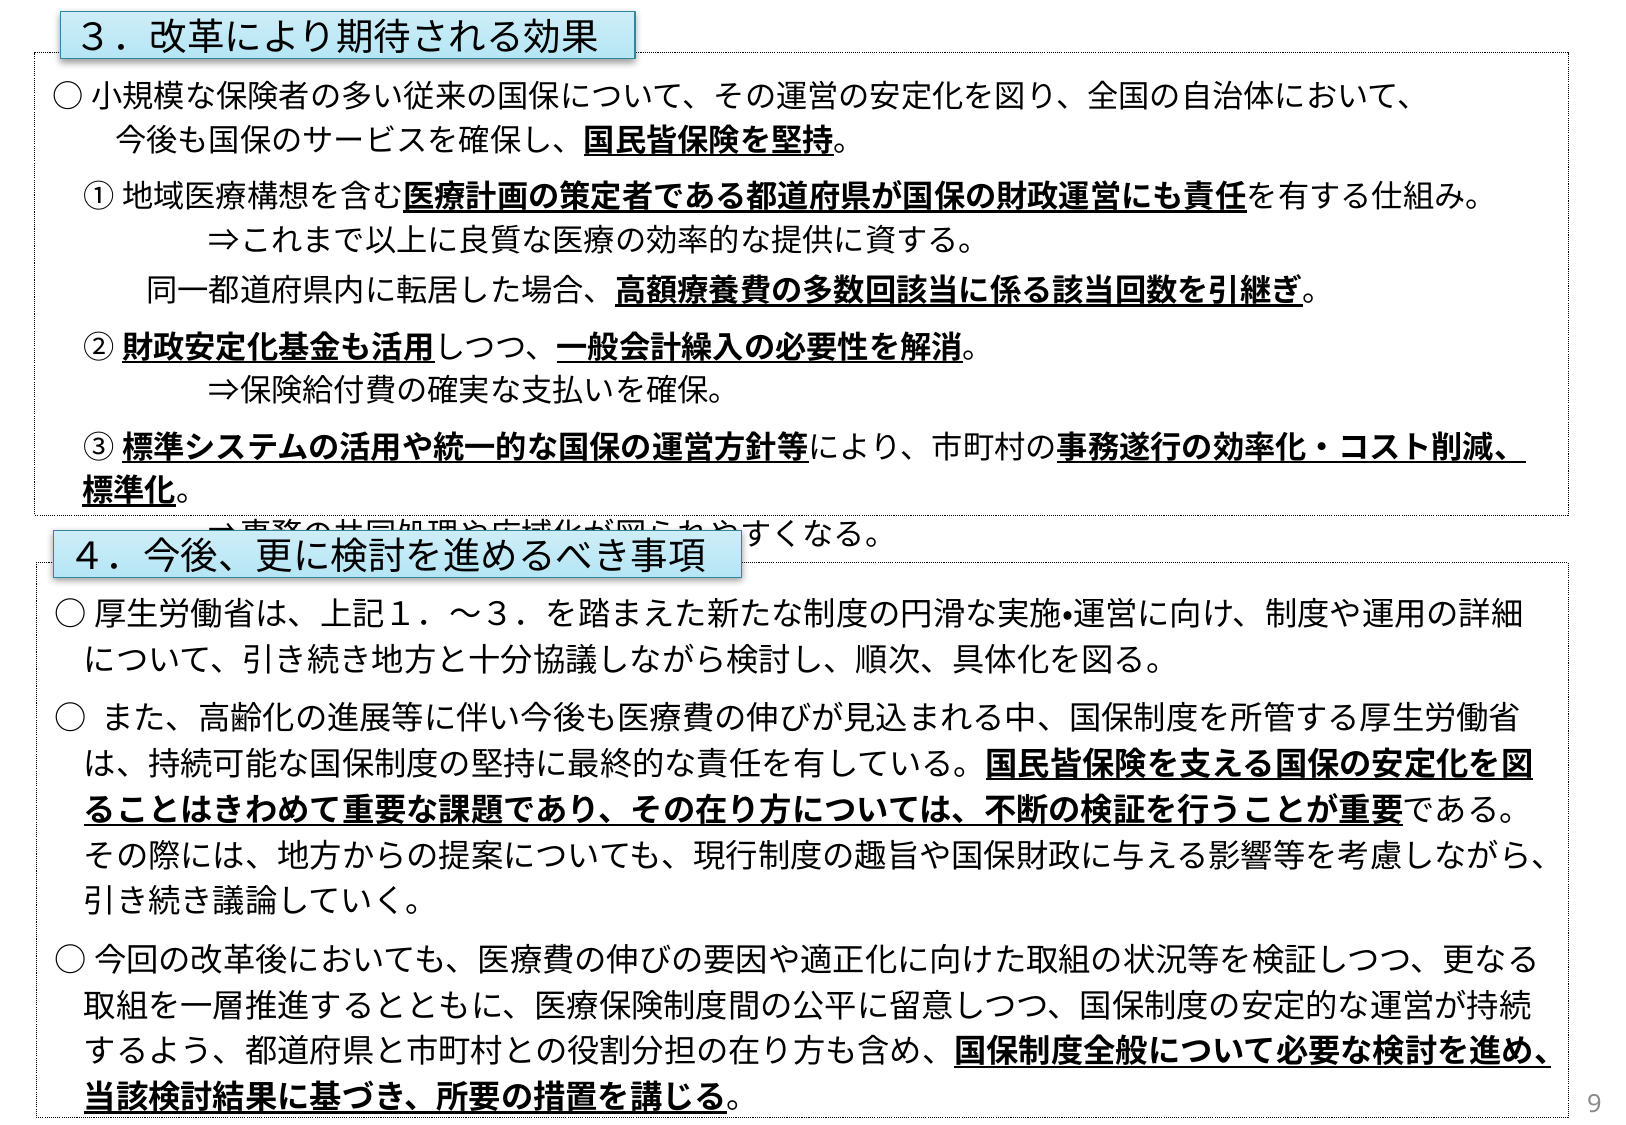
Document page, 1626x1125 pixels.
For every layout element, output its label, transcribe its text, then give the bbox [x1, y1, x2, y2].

text_box 8 [1237, 1074, 1617, 1125]
text_box ○厚生労働省は、上記１．～３．を踏まえた新たな制度の円滑な実施・運営に向け、制度や運用の詳細について、引き続き地方と十分協議しながら検討し、順次、具体化を図る。 ○ また、高齢化の進展等に伴い今後も医療費の伸びが見込まれる中、国保制度を所管する厚生労働省は、持続可能な国保制度の堅持に最終的な責任を有している。国民皆保険を支える国保の安定化を図ることはきわめて重要な課題であり、その在り方については、不断の検証を行うことが重要である。その際には、地方からの提案についても、現行制度の趣旨や国保財政に与える影響等を考慮しながら、引き続き議論していく。 ○今回の改革後においても、医療費の伸びの要因や適正化に向けた取組の状況等を検証しつつ、更なる取組を一層推進するとともに、医療保険制度間の公平に留意しつつ、国保制度の安定的な運営が持続するよう、都道府県と市町村との役割分担の在り方も含め、国保制度全般について必要な検討を進め、当該検討結果に基づき、所要の措置を講じる。 ⇒今後も、厚生労働省と地方との間で、国保基盤強化協議会等において真摯に議論を行う。 [36, 562, 1569, 1118]
text_box ３．改革により期待される効果 [60, 11, 636, 59]
text_box ４．今後、更に検討を進めるべき事項 [53, 530, 742, 578]
text_box ○小規模な保険者の多い従来の国保について、その運営の安定化を図り、全国の自治体において、 今後も国保のサービスを確保し、国民皆保険を堅持。 ① 地域医療構想を含む医療計画の策定者である都道府県が国保の財政運営にも責任を有する仕組み。 ⇒これまで以上に良質な医療の効率的な提供に資する。 同一都道府県内に転居した場合、高額療養費の多数回該当に係る該当回数を引継ぎ。 ② 財政安定化基金も活用しつつ、一般会計繰入の必要性を解消。 ⇒保険給付費の確実な支払いを確保。 ③ 標準システムの活用や統一的な国保の運営方針等により、市町村の事務遂行の効率化・コスト削減、標準化。 ⇒事務の共同処理や広域化が図られやすくなる。 [34, 52, 1569, 516]
